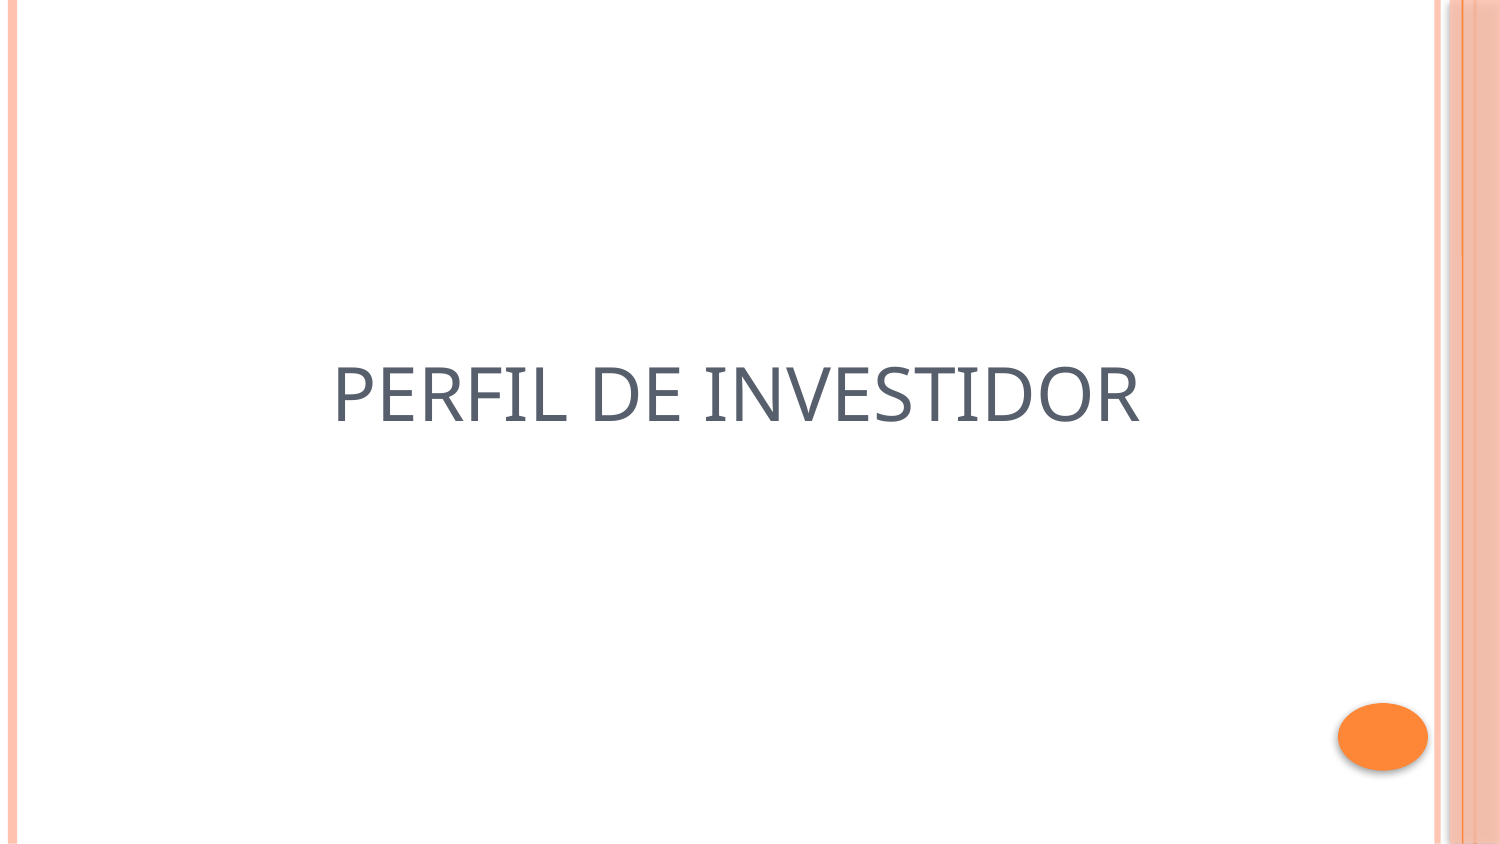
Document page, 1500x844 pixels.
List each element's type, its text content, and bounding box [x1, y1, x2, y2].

title PERFIL DE INVESTIDOR [123, 303, 1349, 445]
